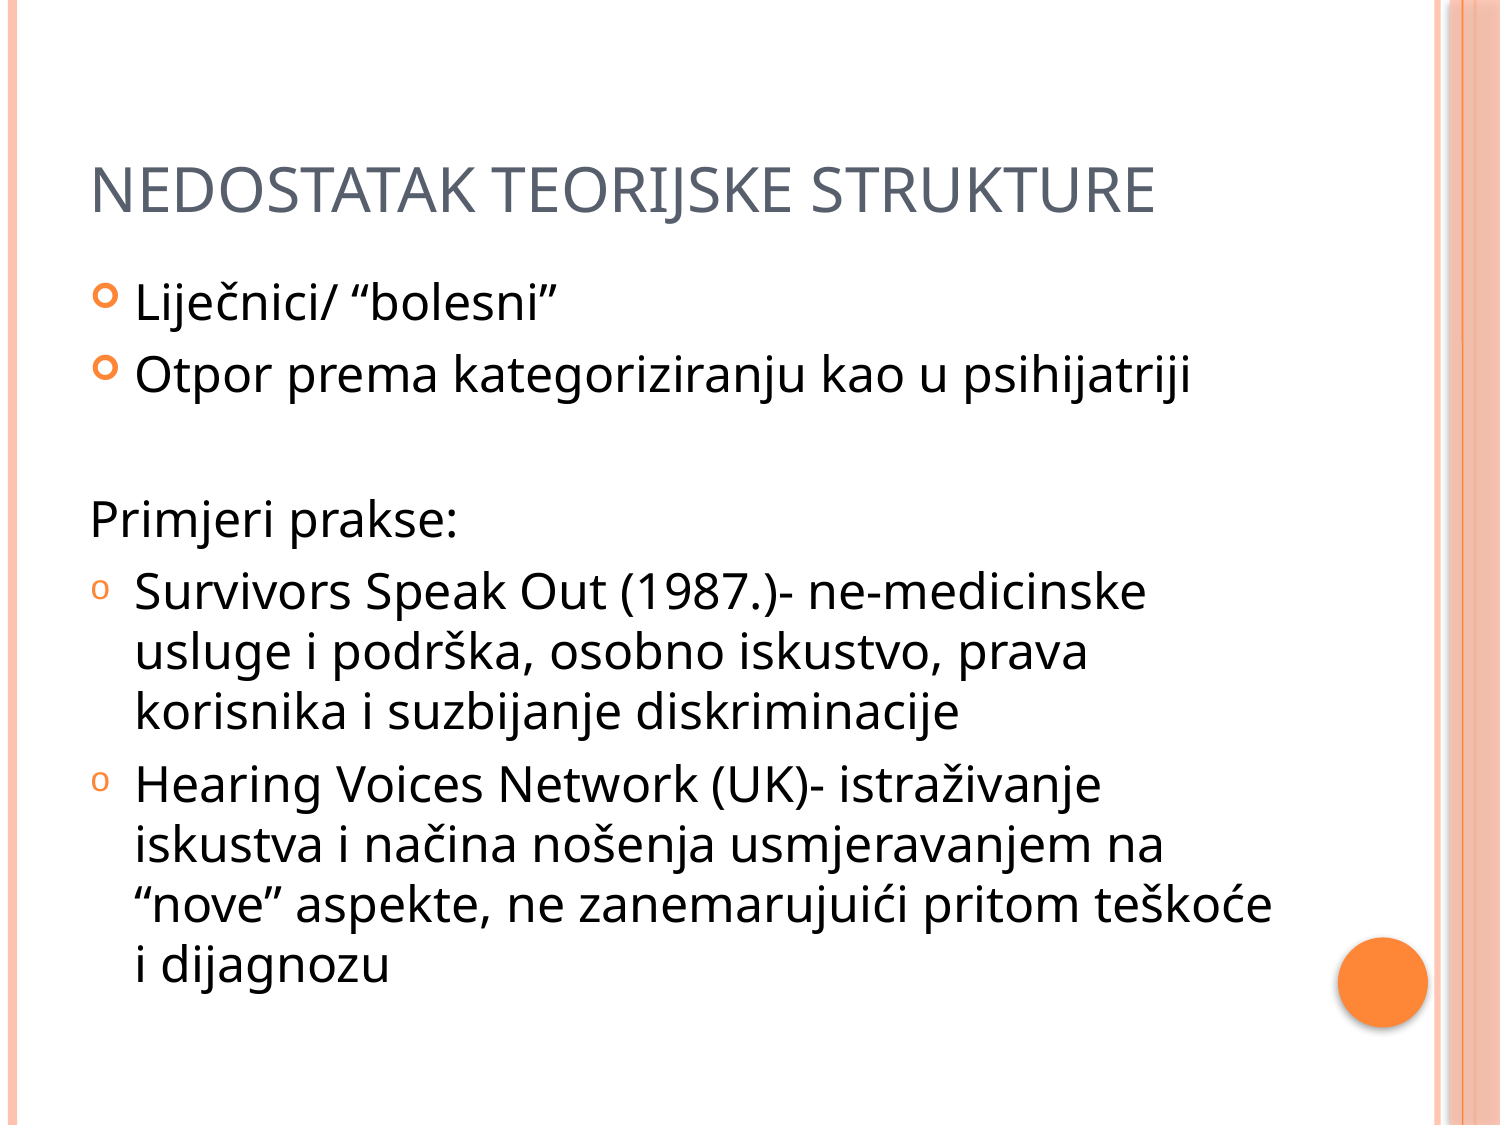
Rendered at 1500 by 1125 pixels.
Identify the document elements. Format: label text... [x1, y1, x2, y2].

title Nedostatak teorijske strukture [75, 45, 1300, 233]
list Liječnici/ “bolesni” Otpor prema kategoriziranju kao u psihijatriji Primjeri prakse: Survivors Speak Out (1987.)- ne-medicinske usluge i podrška, osobno iskustvo, prava korisnika i suzbijanje diskriminacije Hearing Voices Network (UK)- istraživanje iskustva i načina nošenja usmjeravanjem na “nove” aspekte, ne zanemarujuići pritom teškoće i dijagnozu [75, 262, 1300, 1062]
